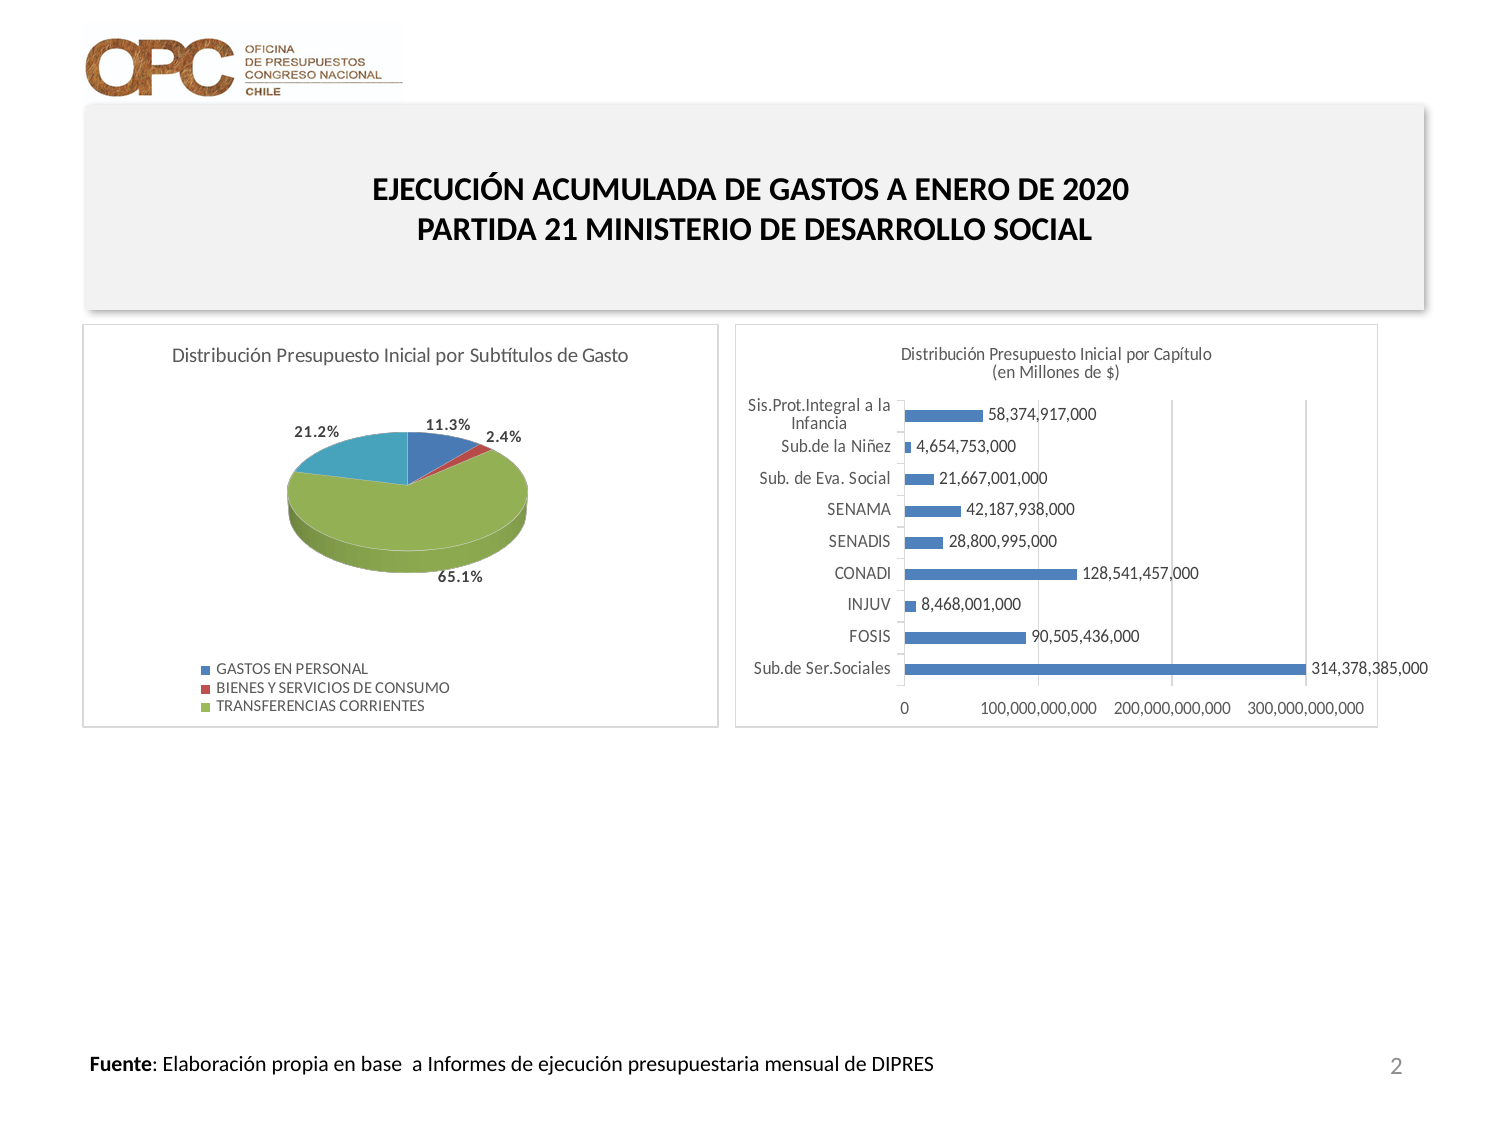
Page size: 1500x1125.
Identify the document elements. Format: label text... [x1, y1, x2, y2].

slide_number 2 [1067, 1035, 1418, 1095]
chart [81, 323, 719, 729]
chart [734, 323, 1430, 729]
picture [82, 22, 403, 118]
text_box [63, 219, 1414, 1083]
title EJECUCIÓN ACUMULADA DE GASTOS A ENERO DE 2020 PARTIDA 21 MINISTERIO DE DESARROLLO SOCIAL [86, 105, 1424, 310]
